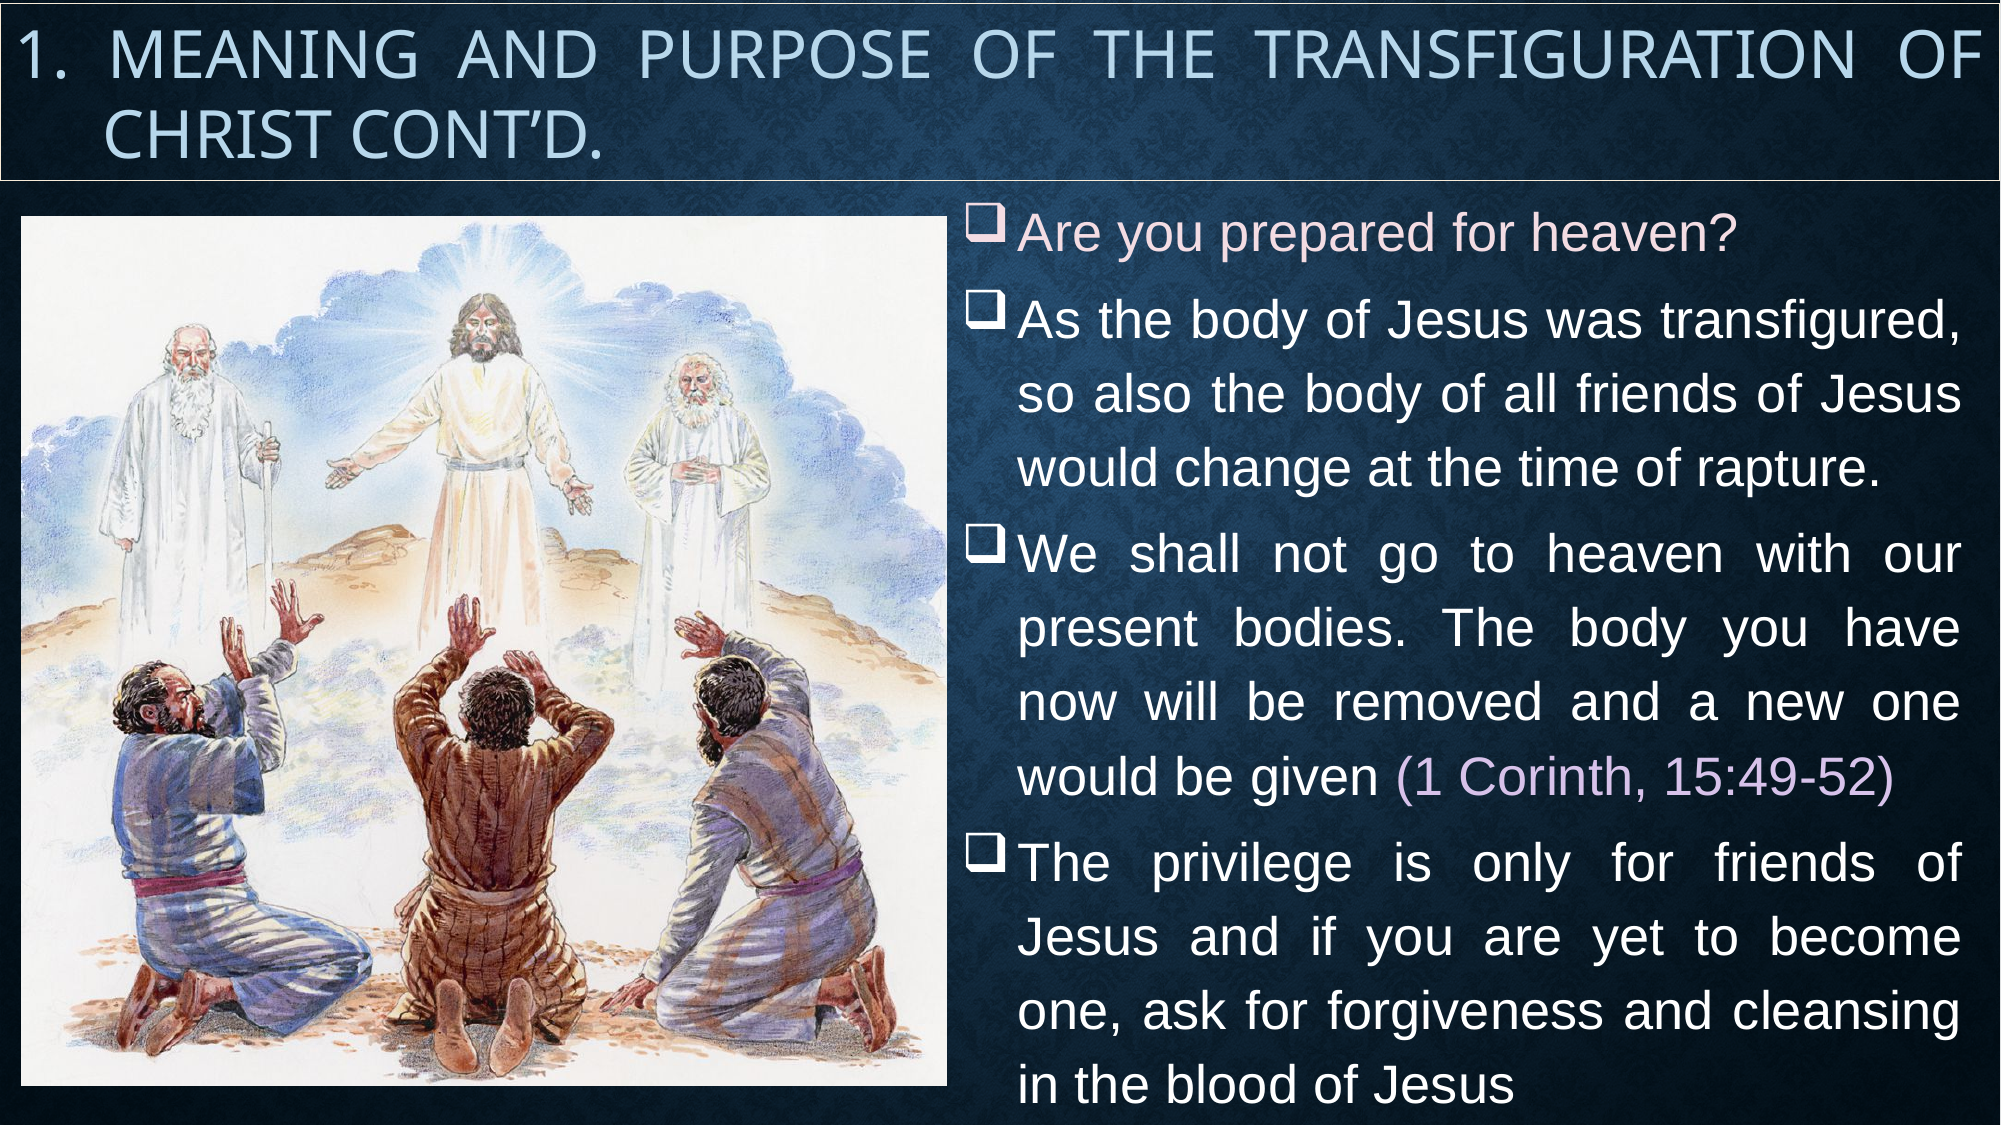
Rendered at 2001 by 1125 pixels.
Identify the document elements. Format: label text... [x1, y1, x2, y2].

text_box Are you prepared for heaven? As the body of Jesus was transfigured, so also the body of all friends of Jesus would change at the time of rapture. We shall not go to heaven with our present bodies. The body you have now will be removed and a new one would be given (1 Corinth, 15:49-52) The privilege is only for friends of Jesus and if you are yet to become one, ask for forgiveness and cleansing in the blood of Jesus [946, 181, 1979, 1122]
text_box 1. MEANING AND PURPOSE OF THE TRANSFIGURATION OF CHRIST CONT’D. [0, 3, 2000, 181]
picture [21, 215, 948, 1087]
